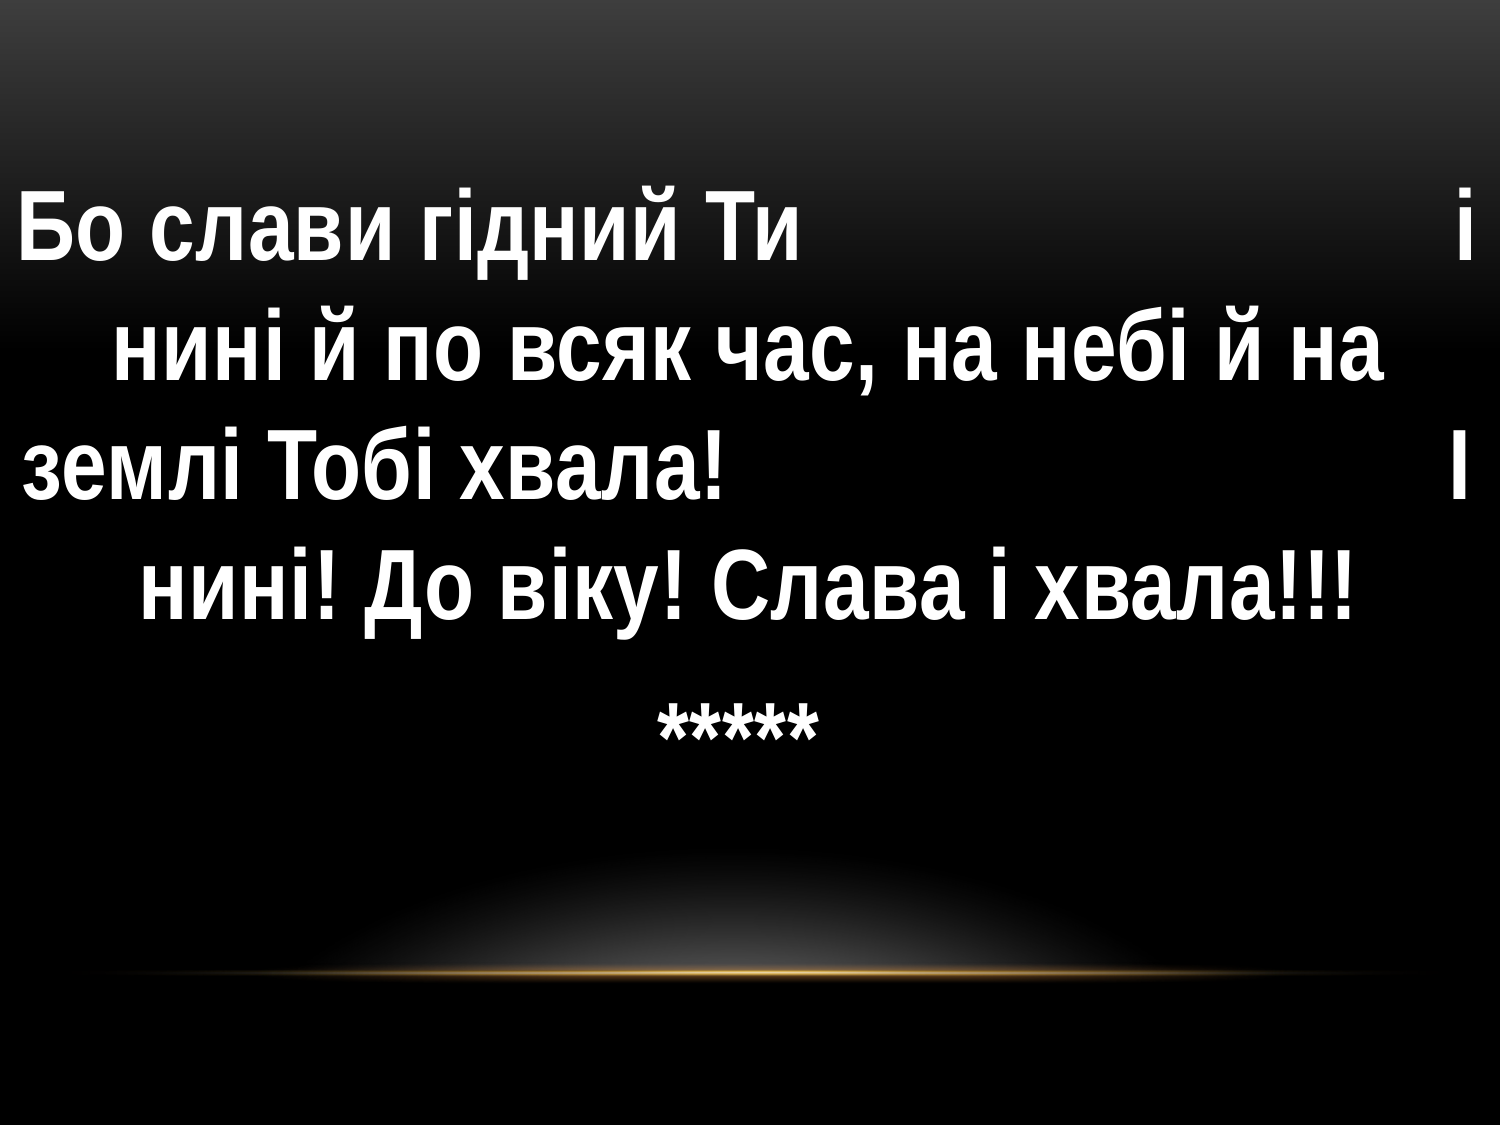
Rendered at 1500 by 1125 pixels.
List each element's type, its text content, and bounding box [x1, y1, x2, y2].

list Бо слави гідний Ти і нині й по всяк час, на небі й на землі Тобі хвала! І нині! До віку! Слава і хвала!!! ***** [0, 0, 1500, 1125]
